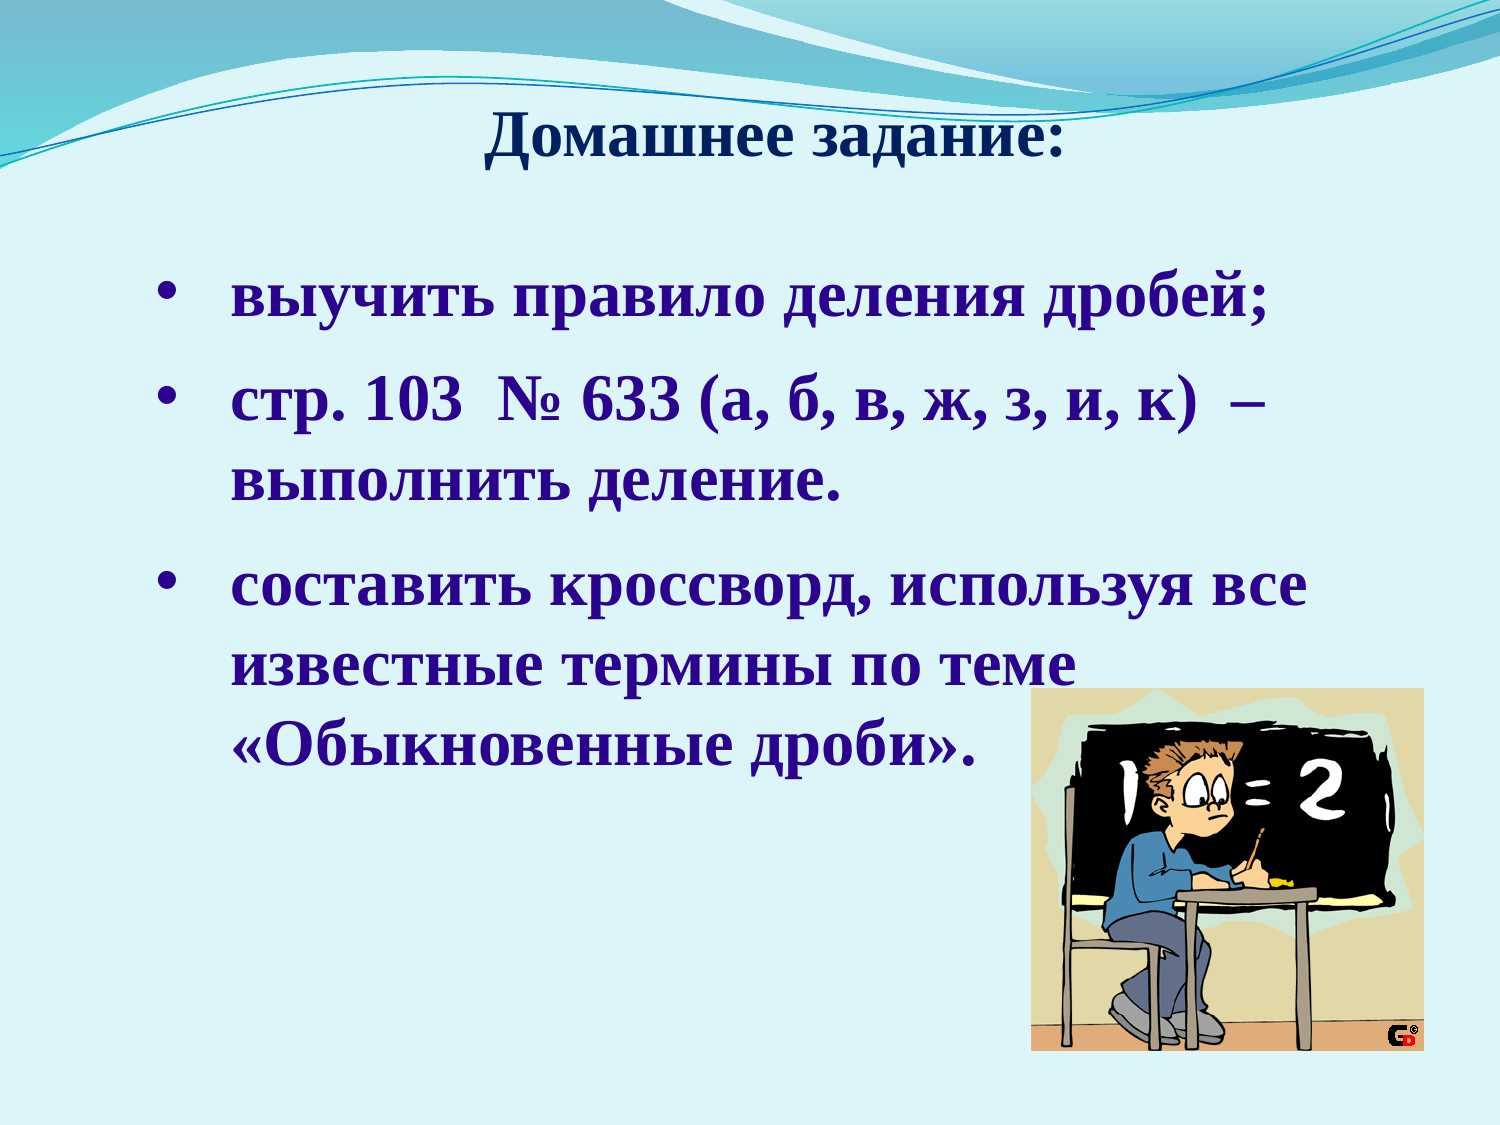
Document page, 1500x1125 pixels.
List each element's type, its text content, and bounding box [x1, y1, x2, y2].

text_box Домашнее задание: выучить правило деления дробей; стр. 103 № 633 (а, б, в, ж, з, и, к) – выполнить деление. составить кроссворд, используя все известные термины по теме «Обыкновенные дроби». [140, 81, 1430, 787]
picture [1031, 688, 1424, 1051]
